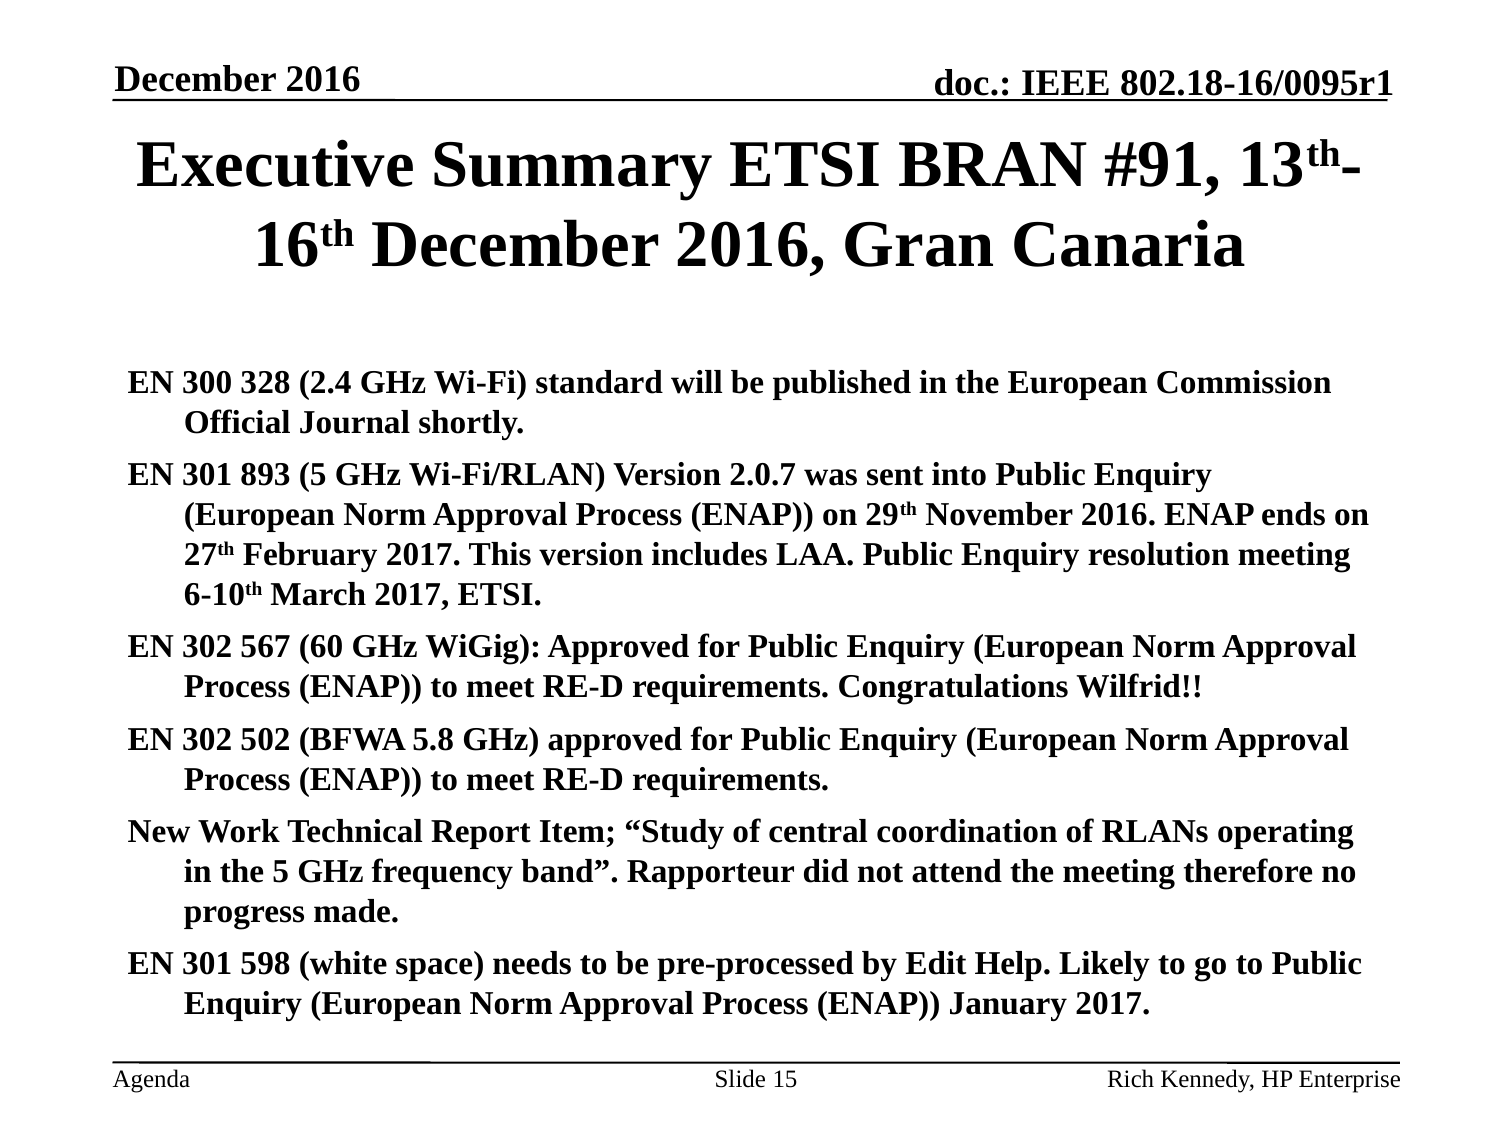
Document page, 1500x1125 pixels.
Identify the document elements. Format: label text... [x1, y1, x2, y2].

list EN 300 328 (2.4 GHz Wi-Fi) standard will be published in the European Commission Official Journal shortly. EN 301 893 (5 GHz Wi-Fi/RLAN) Version 2.0.7 was sent into Public Enquiry (European Norm Approval Process (ENAP)) on 29th November 2016. ENAP ends on 27th February 2017. This version includes LAA. Public Enquiry resolution meeting 6-10th March 2017, ETSI. EN 302 567 (60 GHz WiGig): Approved for Public Enquiry (European Norm Approval Process (ENAP)) to meet RE-D requirements. Congratulations Wilfrid!! EN 302 502 (BFWA 5.8 GHz) approved for Public Enquiry (European Norm Approval Process (ENAP)) to meet RE-D requirements. New Work Technical Report Item; “Study of central coordination of RLANs operating in the 5 GHz frequency band”. Rapporteur did not attend the meeting therefore no progress made. EN 301 598 (white space) needs to be pre-processed by Edit Help. Likely to go to Public Enquiry (European Norm Approval Process (ENAP)) January 2017. [112, 299, 1388, 1063]
footer Rich Kennedy, HP Enterprise [878, 1061, 1402, 1093]
slide_number Slide 15 [712, 1061, 800, 1123]
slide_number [114, 54, 423, 100]
title Executive Summary ETSI BRAN #91, 13th-16th December 2016, Gran Canaria [112, 112, 1388, 288]
